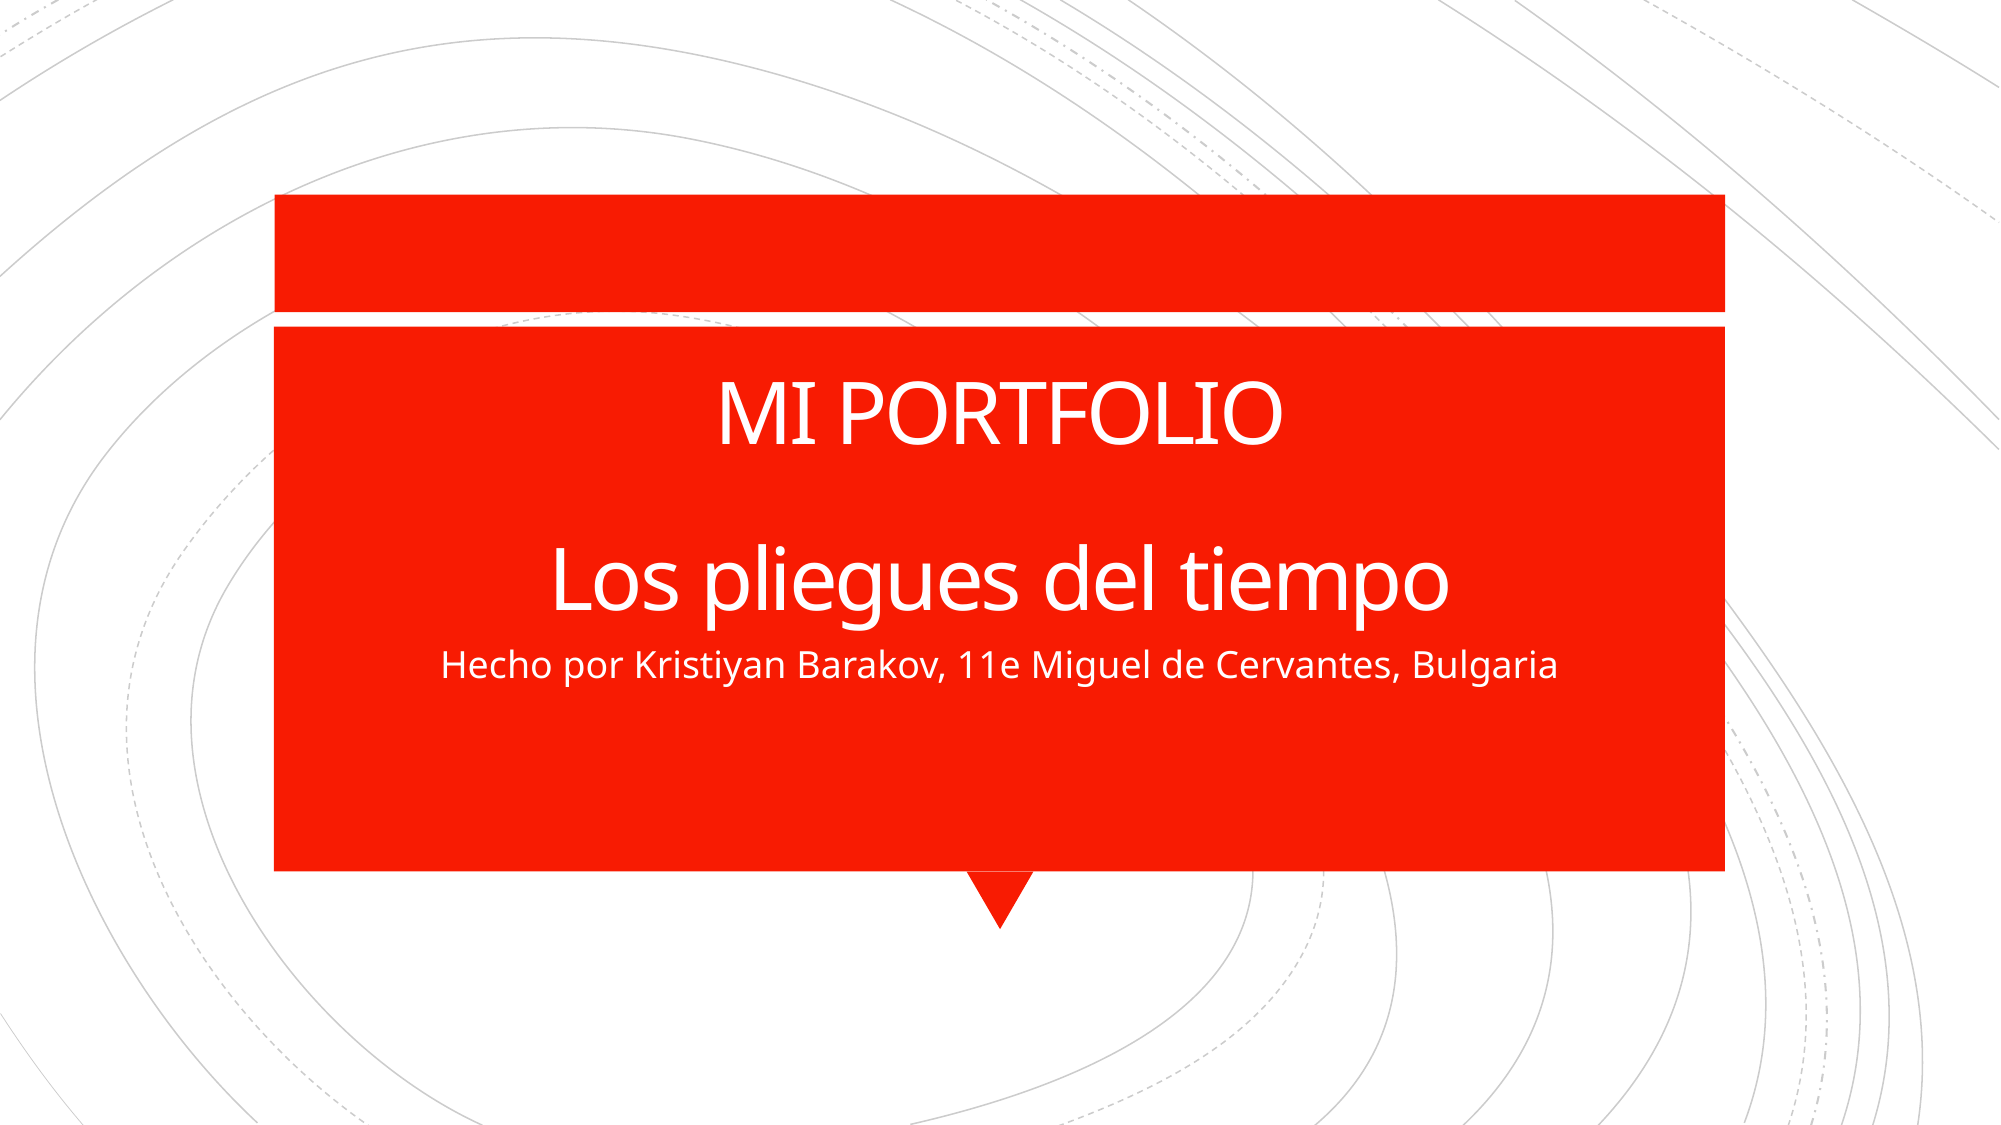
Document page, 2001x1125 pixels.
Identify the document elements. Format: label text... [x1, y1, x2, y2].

title MI PORTFOLIO Los pliegues del tiempo [288, 340, 1713, 628]
subtitle Hecho por Kristiyan Barakov, 11e Miguel de Cervantes, Bulgaria [288, 640, 1712, 858]
